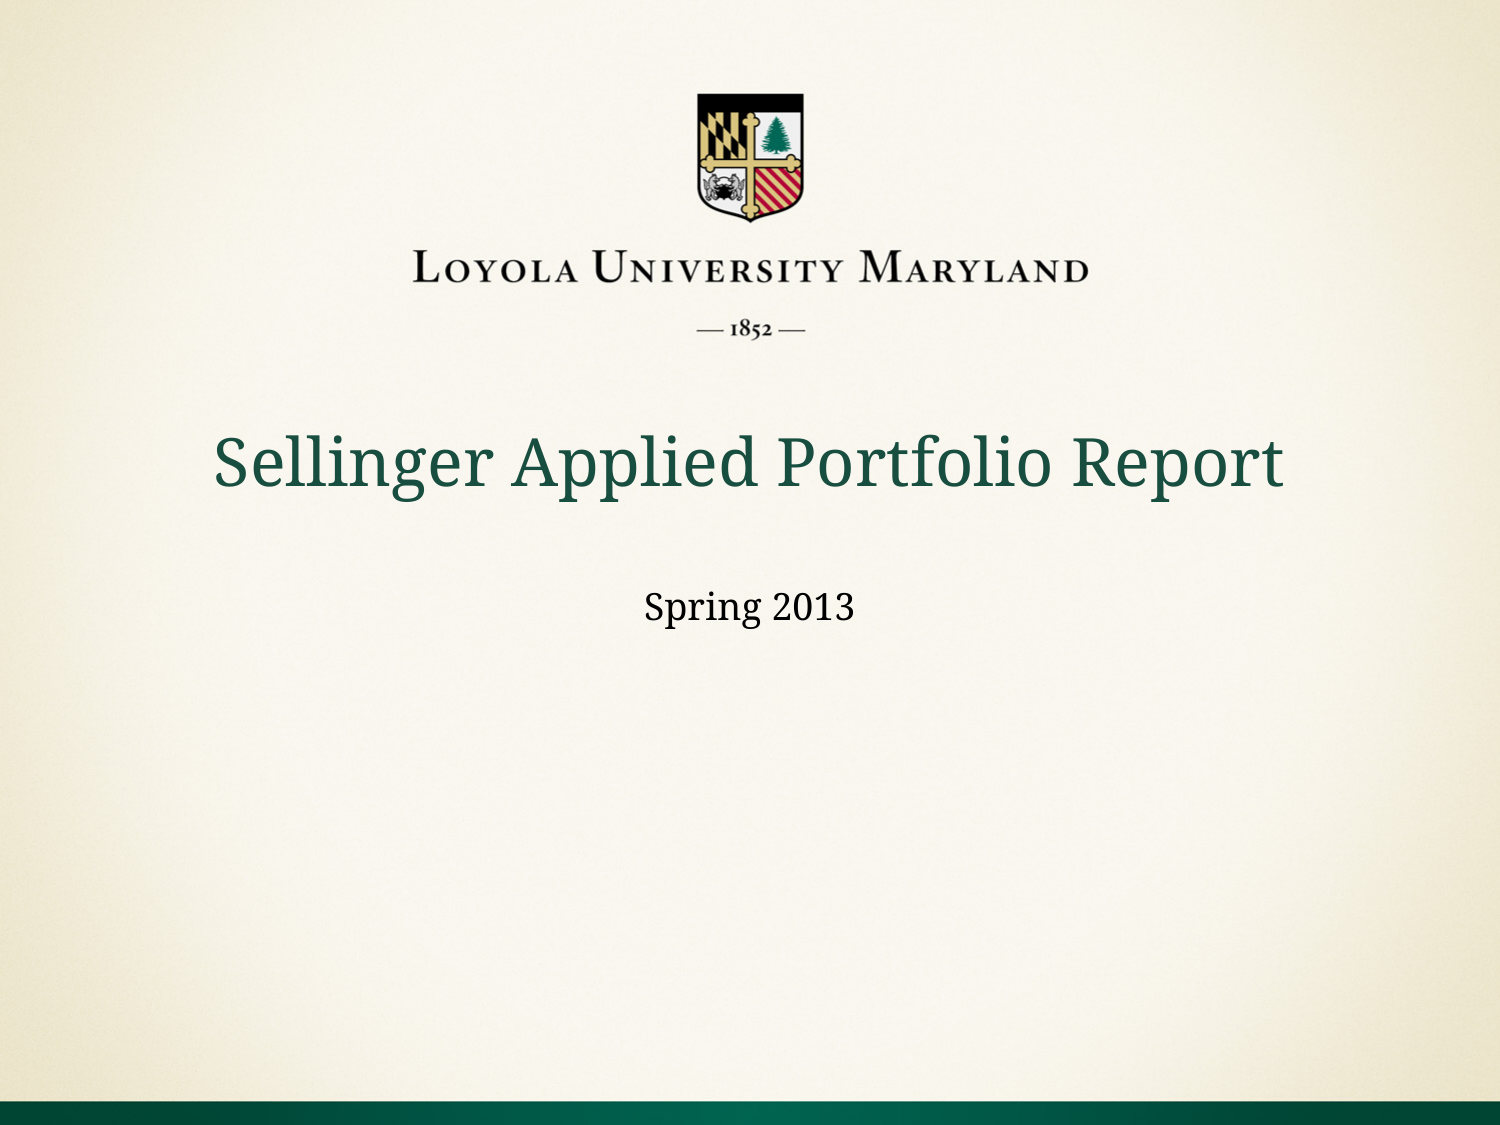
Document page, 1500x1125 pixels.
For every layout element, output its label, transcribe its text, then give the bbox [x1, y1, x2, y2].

picture [0, 1051, 1500, 1125]
subtitle Spring 2013 [0, 574, 1500, 1051]
picture [0, 0, 1500, 412]
title Sellinger Applied Portfolio Report [0, 412, 1500, 574]
